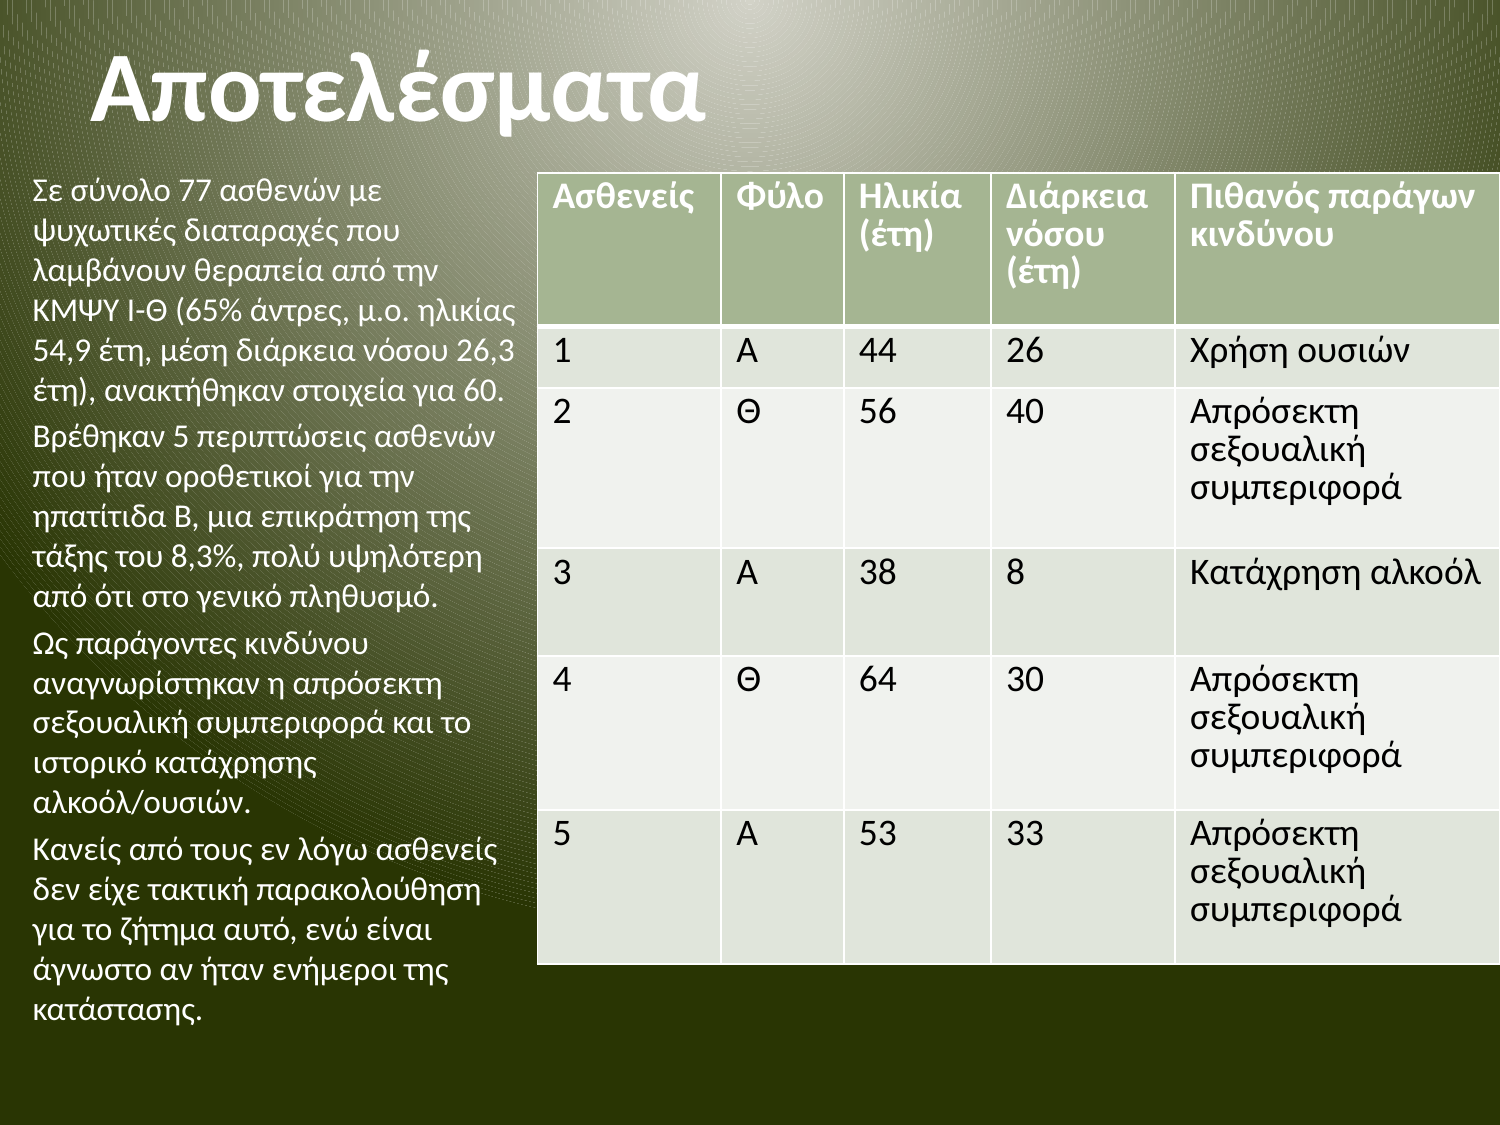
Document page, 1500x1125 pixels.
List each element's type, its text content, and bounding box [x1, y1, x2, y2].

table_cell 5 [538, 811, 720, 963]
title Αποτελέσματα [75, 44, 1424, 149]
table_header Ηλικία (έτη) [845, 174, 990, 324]
table_cell 53 [845, 811, 990, 963]
table_cell Κατάχρηση αλκοόλ [1176, 549, 1499, 655]
table_cell 30 [992, 657, 1174, 809]
table_cell 56 [845, 389, 990, 547]
table_cell 26 [992, 329, 1174, 387]
table_cell Α [722, 811, 843, 963]
table_cell Χρήση ουσιών [1176, 329, 1499, 387]
table_cell 8 [992, 549, 1174, 655]
table_cell 4 [538, 657, 720, 809]
table_cell 2 [538, 389, 720, 547]
table_cell Απρόσεκτη σεξουαλική συμπεριφορά [1176, 811, 1499, 963]
table_cell Θ [722, 389, 843, 547]
table_cell 33 [992, 811, 1174, 963]
table_cell 44 [845, 329, 990, 387]
table_cell 64 [845, 657, 990, 809]
table_cell 40 [992, 389, 1174, 547]
table_header Διάρκεια νόσου (έτη) [992, 174, 1174, 324]
table_cell Απρόσεκτη σεξουαλική συμπεριφορά [1176, 389, 1499, 547]
list Σε σύνολο 77 ασθενών με ψυχωτικές διαταραχές που λαμβάνουν θεραπεία από την ΚΜΨΥ Ι-Θ (65% άντρες, μ.ο. ηλικίας 54,9 έτη, μέση διάρκεια νόσου 26,3 έτη), ανακτήθηκαν στοιχεία για 60. Βρέθηκαν 5 περιπτώσεις ασθενών που ήταν οροθετικοί για την ηπατίτιδα Β, μια επικράτηση της τάξης του 8,3%, πολύ υψηλότερη από ότι στο γενικό πληθυσμό. Ως παράγοντες κινδύνου αναγνωρίστηκαν η απρόσεκτη σεξουαλική συμπεριφορά και το ιστορικό κατάχρησης αλκοόλ/ουσιών. Κανείς από τους εν λόγω ασθενείς δεν είχε τακτική παρακολούθηση για το ζήτημα αυτό, ενώ είναι άγνωστο αν ήταν ενήμεροι της κατάστασης. [17, 160, 538, 1125]
table_cell 3 [538, 549, 720, 655]
table_cell Θ [722, 657, 843, 809]
table_cell Α [722, 329, 843, 387]
table_cell 38 [845, 549, 990, 655]
table_cell 1 [538, 329, 720, 387]
table_header Φύλο [722, 174, 843, 324]
table_cell Α [722, 549, 843, 655]
table_header Πιθανός παράγων κινδύνου [1176, 174, 1499, 324]
table_header Ασθενείς [538, 174, 720, 324]
table_cell Απρόσεκτη σεξουαλική συμπεριφορά [1176, 657, 1499, 809]
